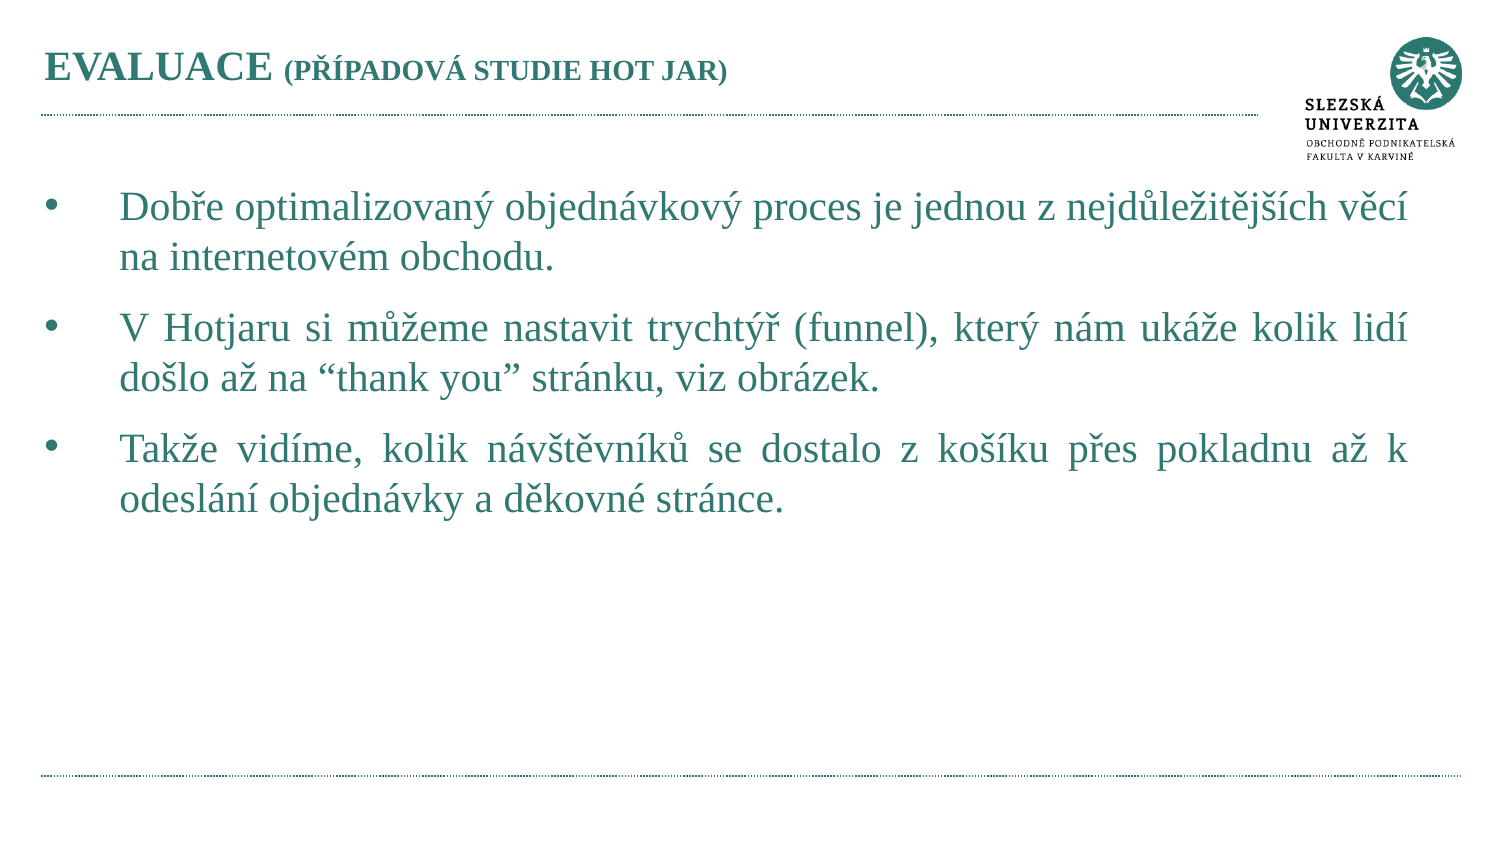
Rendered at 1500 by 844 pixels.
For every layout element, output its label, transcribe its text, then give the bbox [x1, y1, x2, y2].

title EVALUACE (PŘÍPADOVÁ STUDIE HOT JAR) [29, 31, 1306, 115]
picture [1305, 37, 1462, 160]
text_box Dobře optimalizovaný objednávkový proces je jednou z nejdůležitějších věcí na internetovém obchodu. V Hotjaru si můžeme nastavit trychtýř (funnel), který nám ukáže kolik lidí došlo až na “thank you” stránku, viz obrázek. Takže vidíme, kolik návštěvníků se dostalo z košíku přes pokladnu až k odeslání objednávky a děkovné stránce. [29, 171, 1425, 529]
